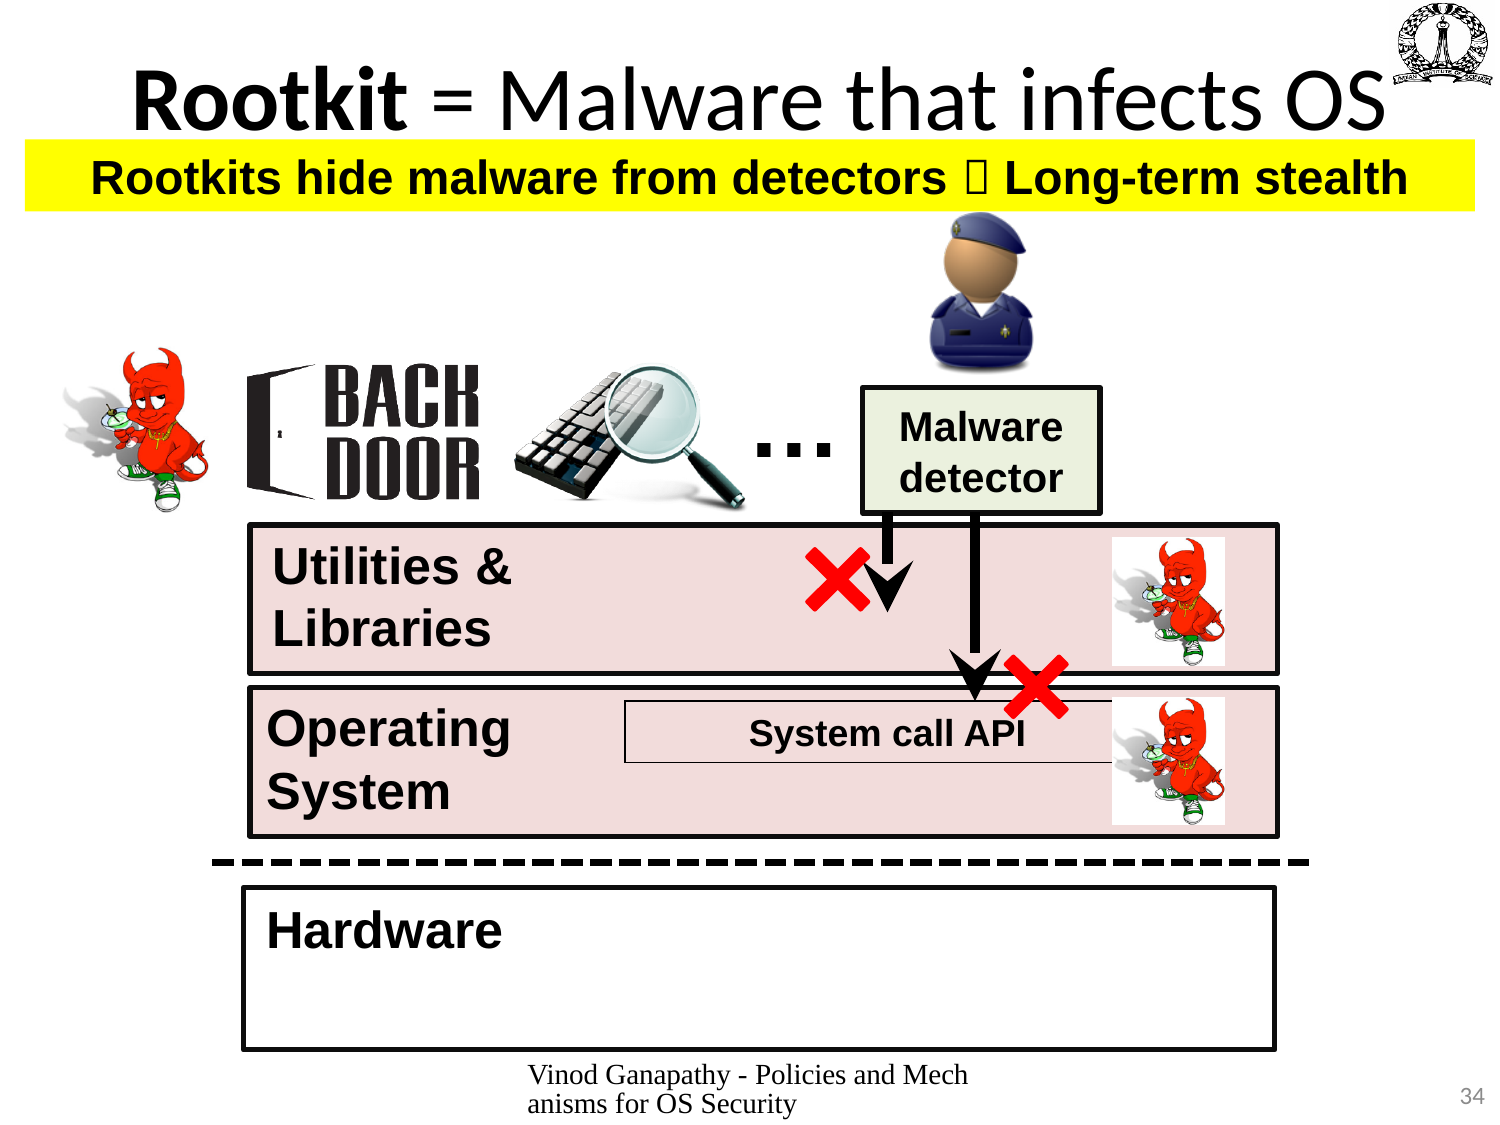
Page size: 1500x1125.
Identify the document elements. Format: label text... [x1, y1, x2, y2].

picture [899, 212, 1063, 376]
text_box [243, 887, 1276, 1051]
text_box Utilities & Libraries [258, 524, 528, 665]
picture [1112, 537, 1226, 666]
text_box [248, 523, 970, 676]
text_box [979, 523, 1279, 676]
text_box … [754, 378, 850, 463]
text_box Malware detector [860, 385, 1102, 515]
slide_number 34 [1149, 1065, 1500, 1125]
title Rootkit = Malware that infects OS [0, 0, 1500, 188]
text_box [805, 547, 871, 612]
picture [1112, 696, 1226, 826]
picture [247, 361, 480, 501]
text_box System call API [624, 700, 1108, 763]
footer Vinod Ganapathy - Policies and Mechanisms for OS Security [512, 1059, 988, 1103]
text_box [248, 685, 1279, 838]
text_box Operating System [251, 687, 542, 828]
text_box Rootkits hide malware from detectors  Long-term stealth [24, 139, 1475, 212]
picture [62, 346, 209, 513]
picture [513, 362, 751, 513]
text_box [1003, 654, 1069, 720]
